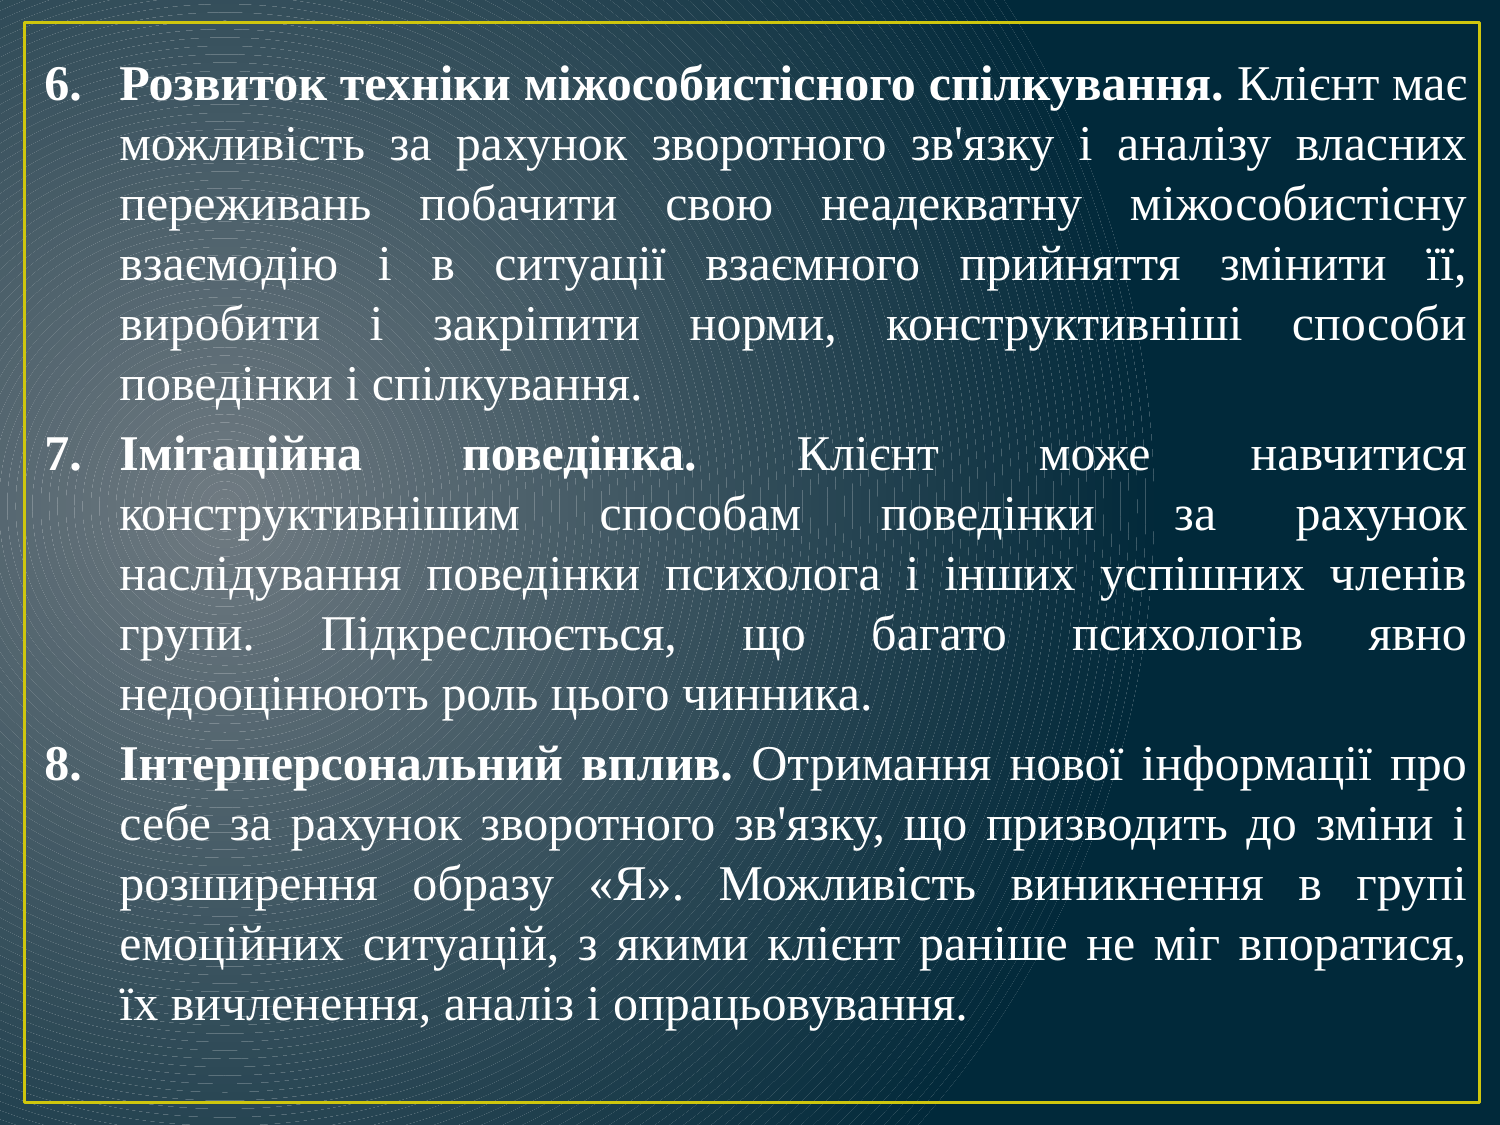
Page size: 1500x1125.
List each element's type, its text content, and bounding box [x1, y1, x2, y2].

list Розвиток техніки міжособистісного спілкування. Клієнт має можливість за рахунок зворотного зв'язку і аналізу власних переживань побачити свою неадекватну міжособистісну взаємодію і в ситуації взаємного прийняття змінити її, виробити і закріпити норми, конструктивніші способи поведінки і спілкування. Імітаційна поведінка. Клієнт може навчитися конструктивнішим способам поведінки за рахунок наслідування поведінки психолога і інших успішних членів групи. Підкреслюється, що багато психологів явно недооцінюють роль цього чинника. Інтерперсональний вплив. Отримання нової інформації про себе за рахунок зворотного зв'язку, що призводить до зміни і розширення образу «Я». Можливість виникнення в групі емоційних ситуацій, з якими клієнт раніше не міг впоратися, їх вичленення, аналіз і опрацьовування. [29, 42, 1483, 1125]
